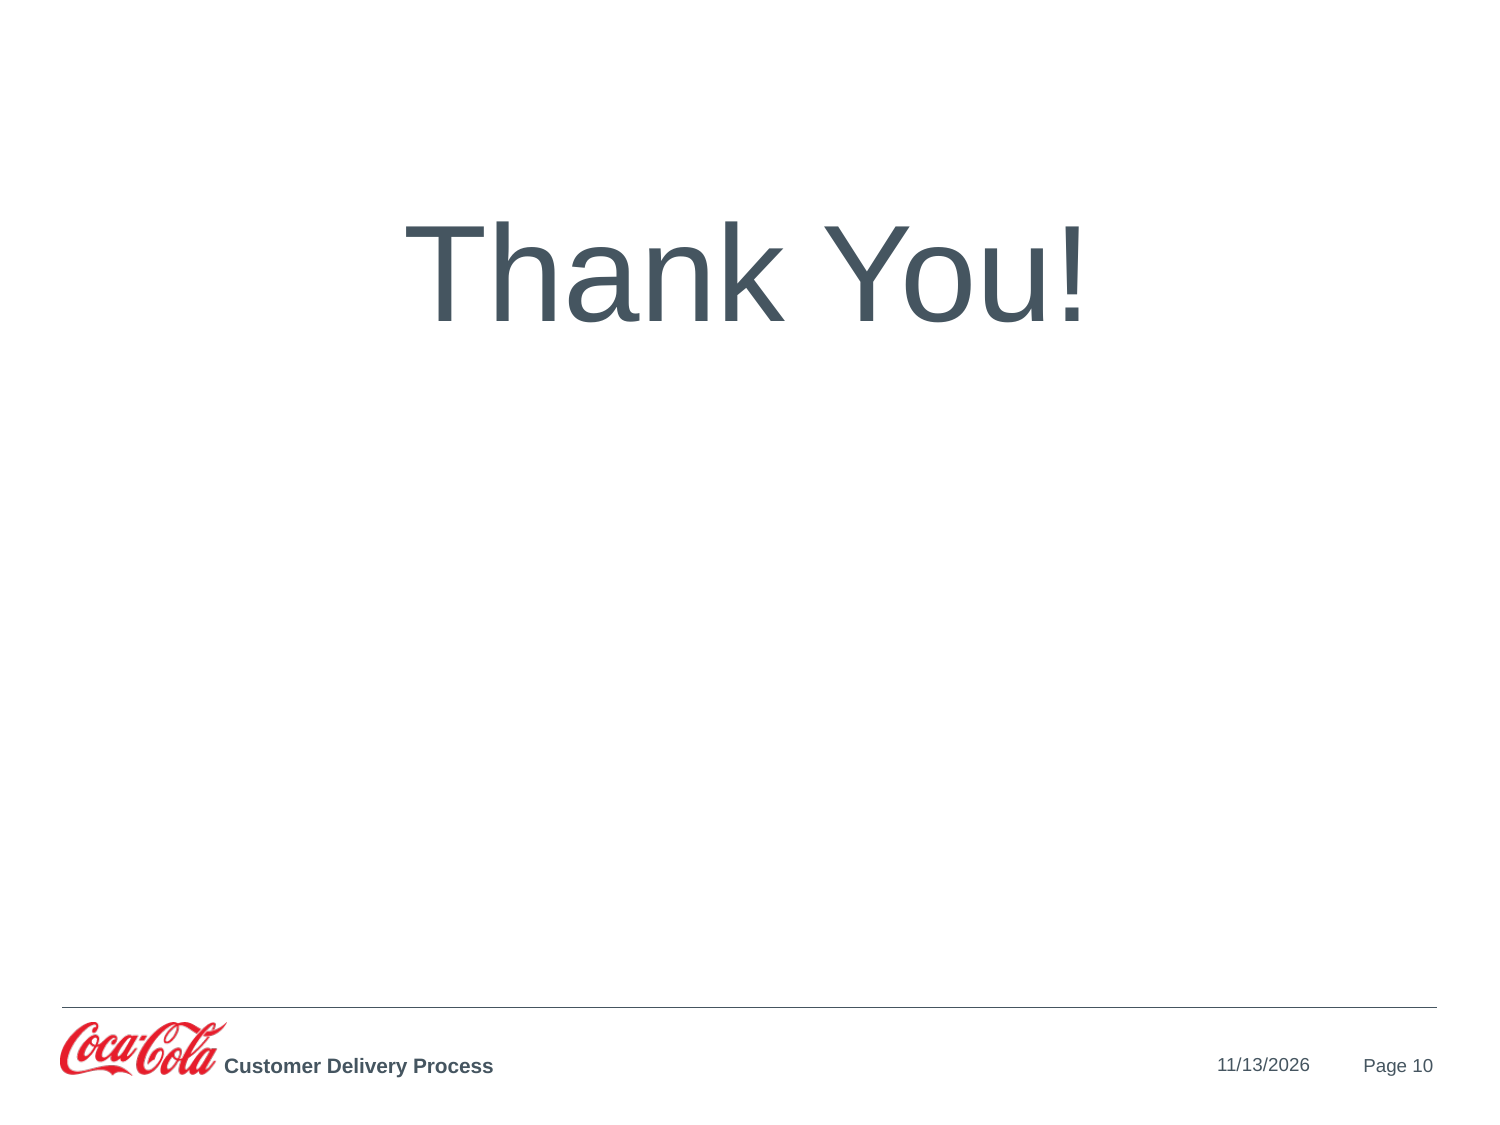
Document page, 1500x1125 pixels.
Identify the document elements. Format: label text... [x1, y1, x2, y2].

slide_number Page 10 [1323, 1033, 1449, 1096]
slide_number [1125, 1034, 1323, 1095]
footer Customer Delivery Process [209, 1035, 685, 1096]
list Thank You! [59, 267, 1436, 973]
picture [60, 1022, 227, 1076]
